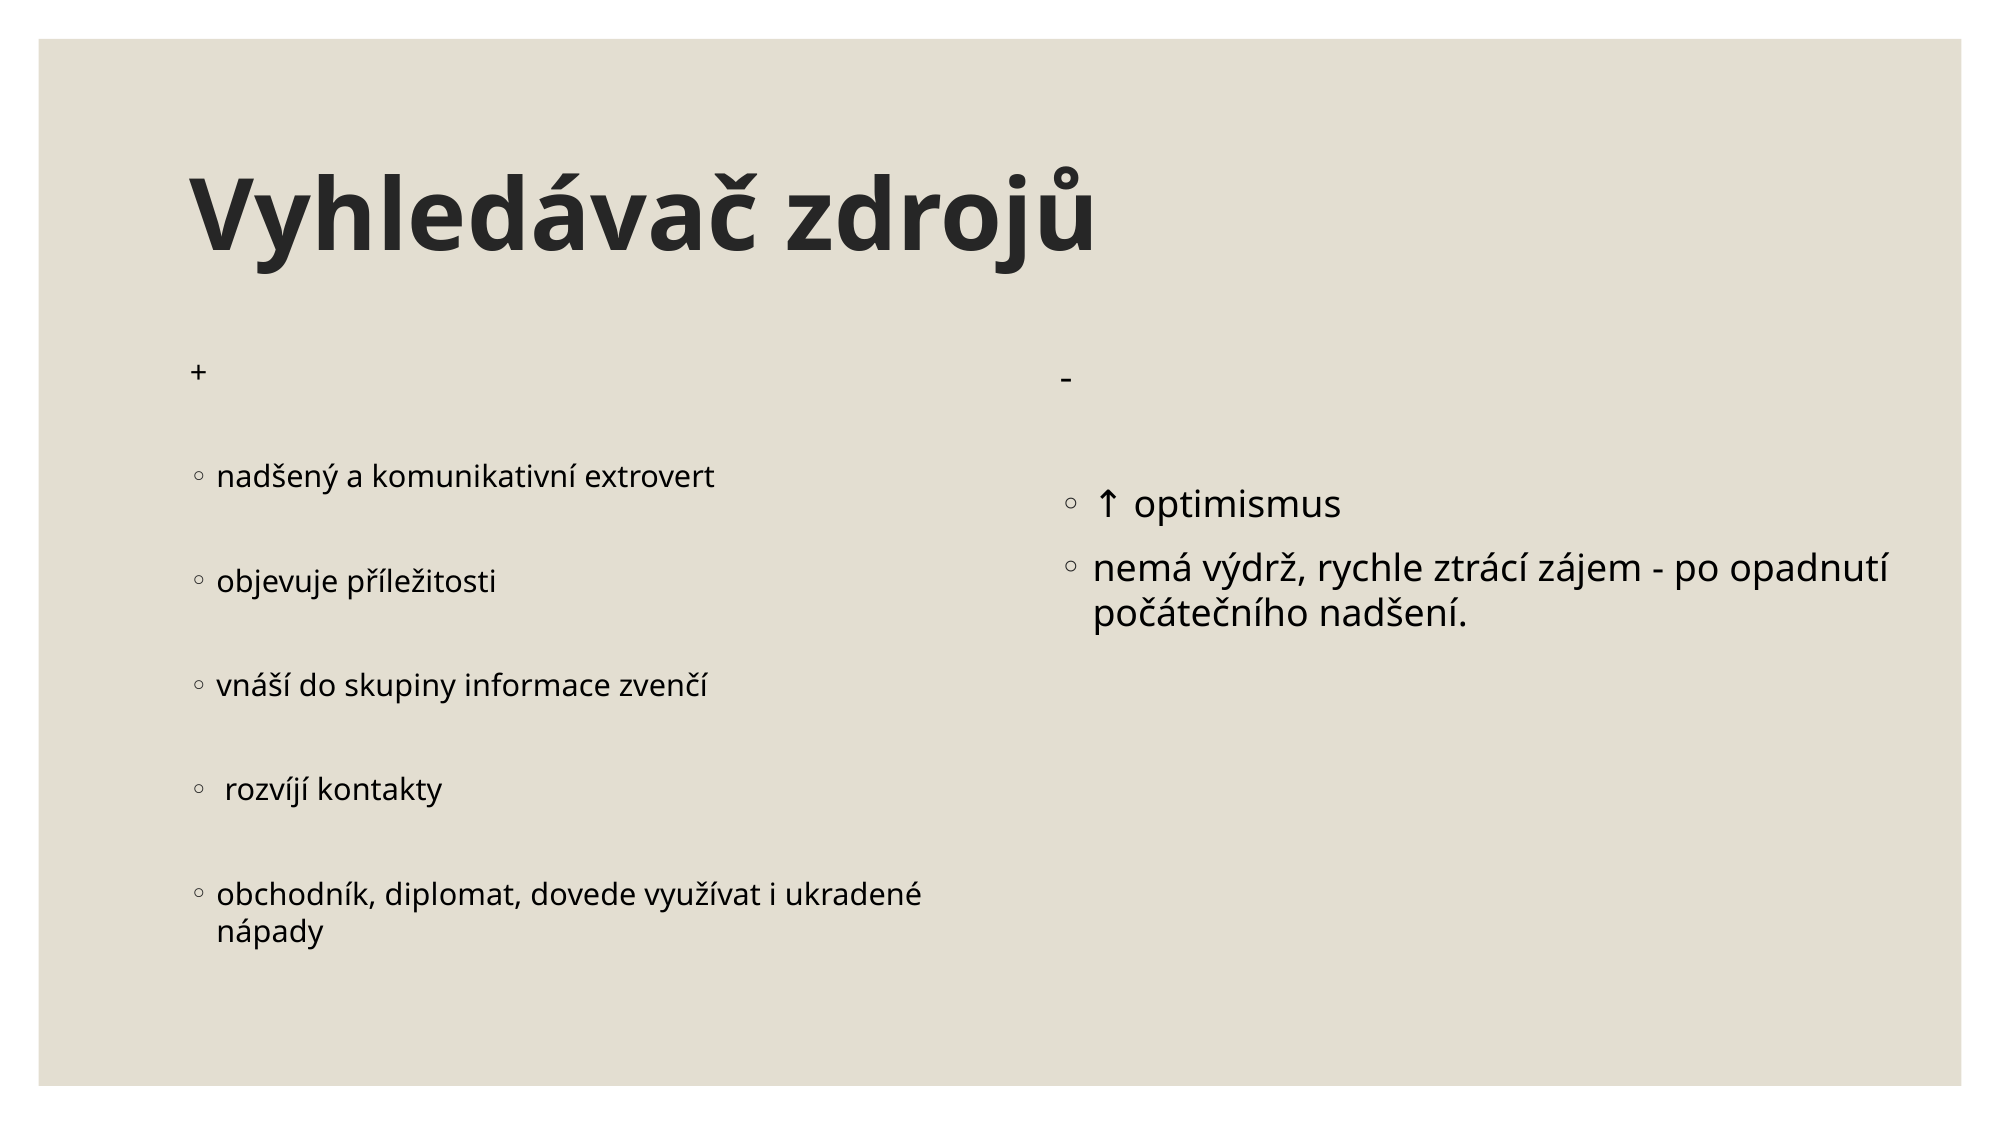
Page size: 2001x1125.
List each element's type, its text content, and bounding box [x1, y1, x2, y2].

list + nadšený a komunikativní extrovert objevuje příležitosti vnáší do skupiny informace zvenčí rozvíjí kontakty obchodník, diplomat, dovede využívat i ukradené nápady [174, 345, 955, 960]
title Vyhledávač zdrojů [174, 105, 1825, 331]
list - ↑ optimismus nemá výdrž, rychle ztrácí zájem - po opadnutí počátečního nadšení. [1044, 345, 1934, 960]
